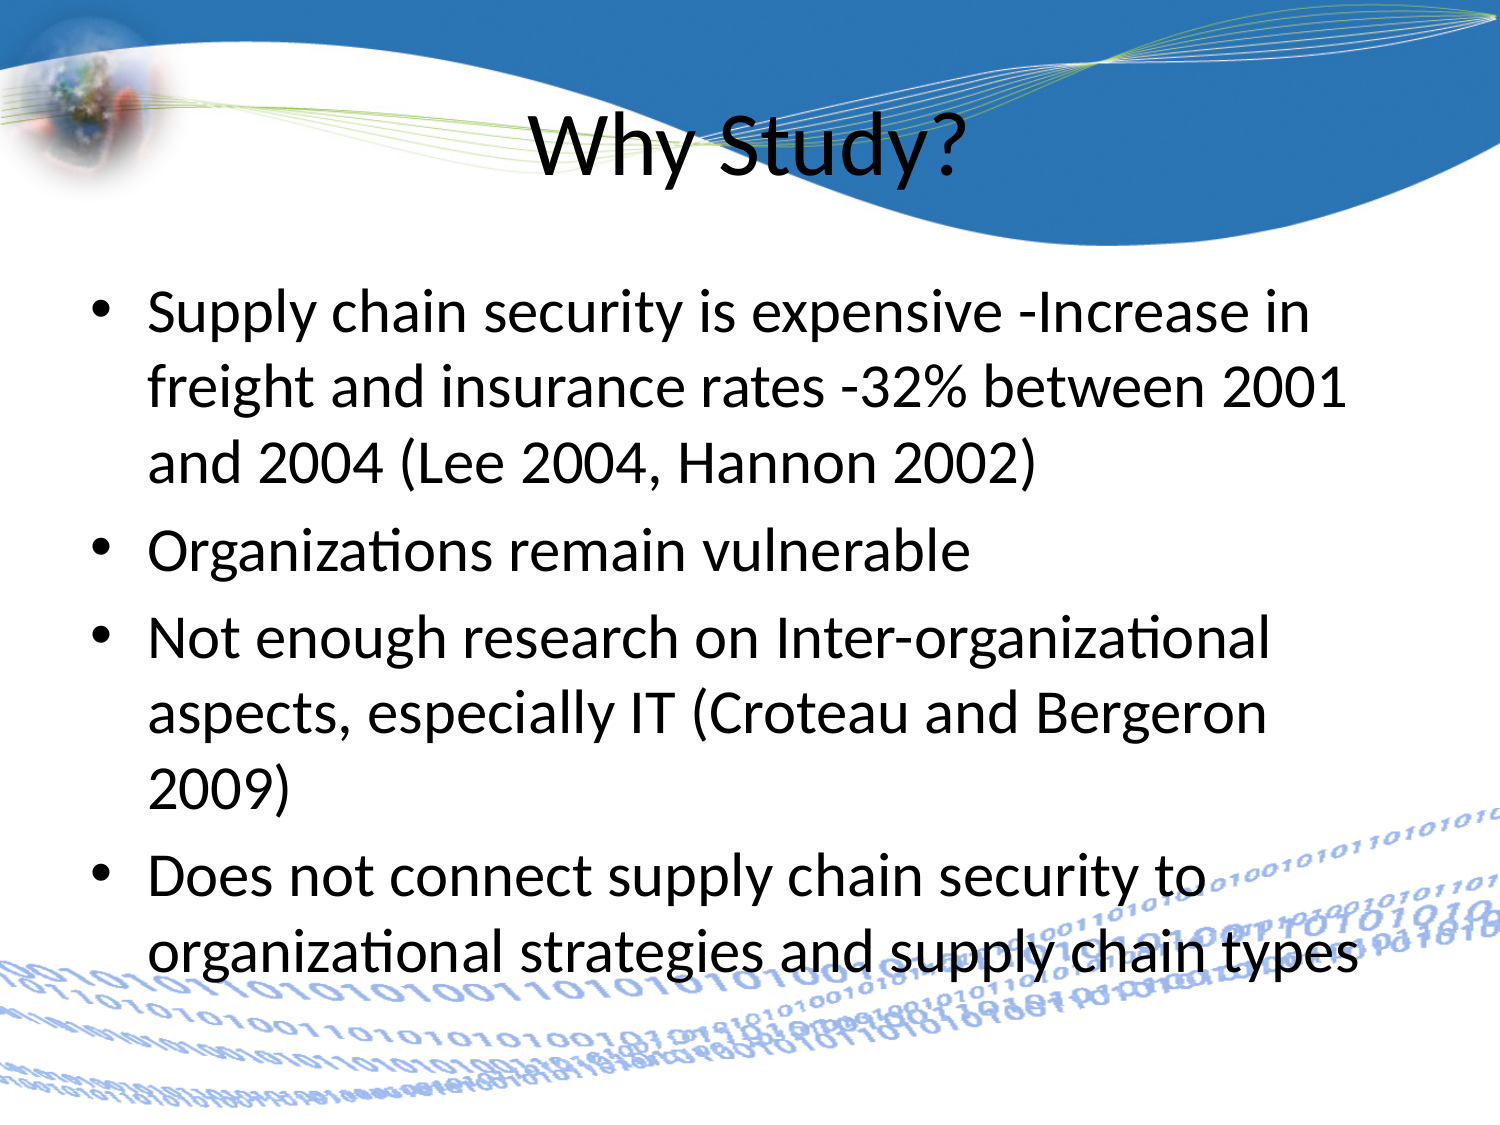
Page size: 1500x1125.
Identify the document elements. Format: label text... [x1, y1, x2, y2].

title Why Study? [75, 45, 1425, 233]
list Supply chain security is expensive -Increase in freight and insurance rates -32% between 2001 and 2004 (Lee 2004, Hannon 2002) Organizations remain vulnerable Not enough research on Inter-organizational aspects, especially IT (Croteau and Bergeron 2009) Does not connect supply chain security to organizational strategies and supply chain types [75, 262, 1425, 1005]
picture [0, 0, 1500, 247]
